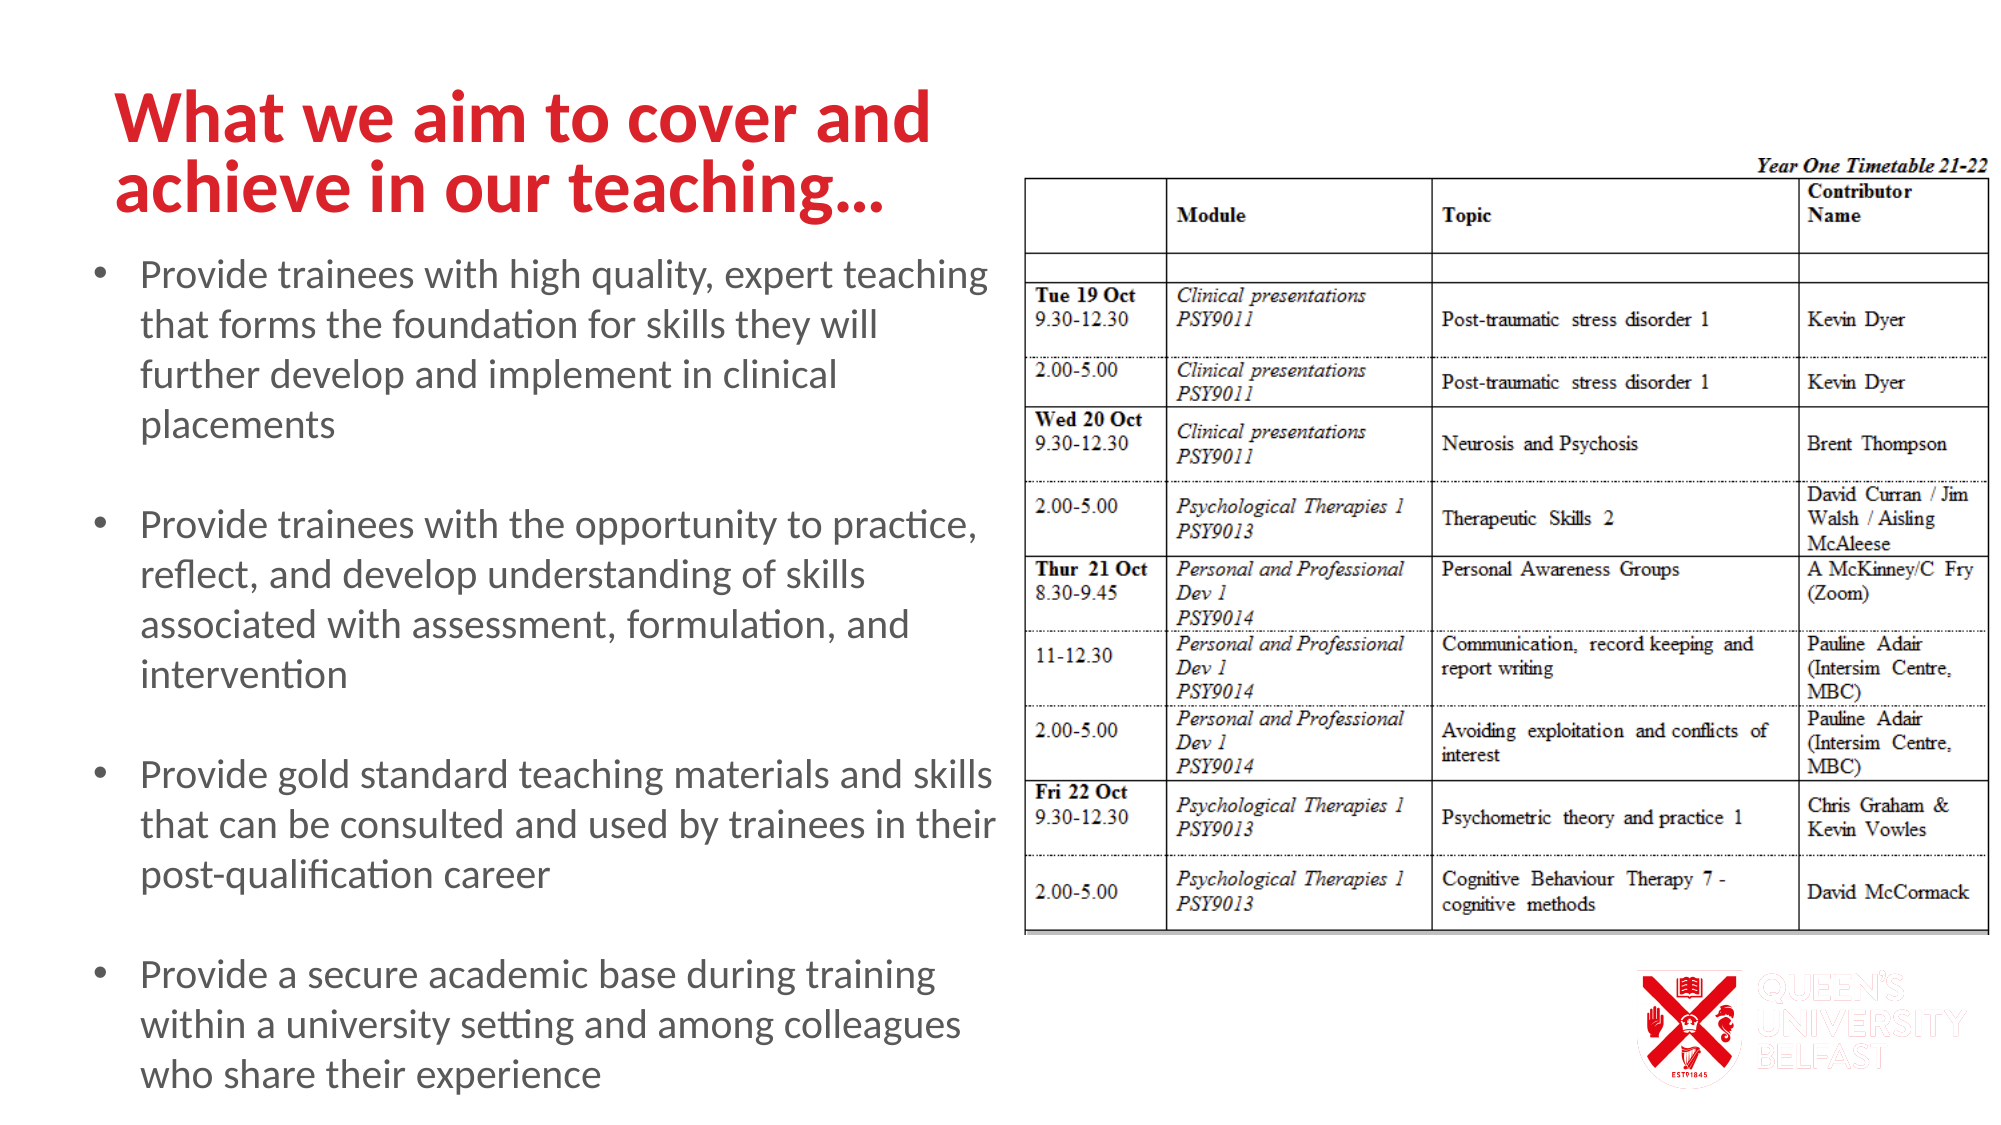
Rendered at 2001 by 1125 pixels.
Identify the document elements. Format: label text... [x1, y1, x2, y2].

text_box What we aim to cover and achieve in our teaching… [99, 79, 959, 235]
picture [1637, 970, 1967, 1090]
text_box Provide trainees with high quality, expert teaching that forms the foundation for skills they will further develop and implement in clinical placements Provide trainees with the opportunity to practice, reflect, and develop understanding of skills associated with assessment, formulation, and intervention Provide gold standard teaching materials and skills that can be consulted and used by trainees in their post-qualification career Provide a secure academic base during training within a university setting and among colleagues who share their experience [78, 239, 1019, 1125]
picture [1018, 158, 2000, 935]
